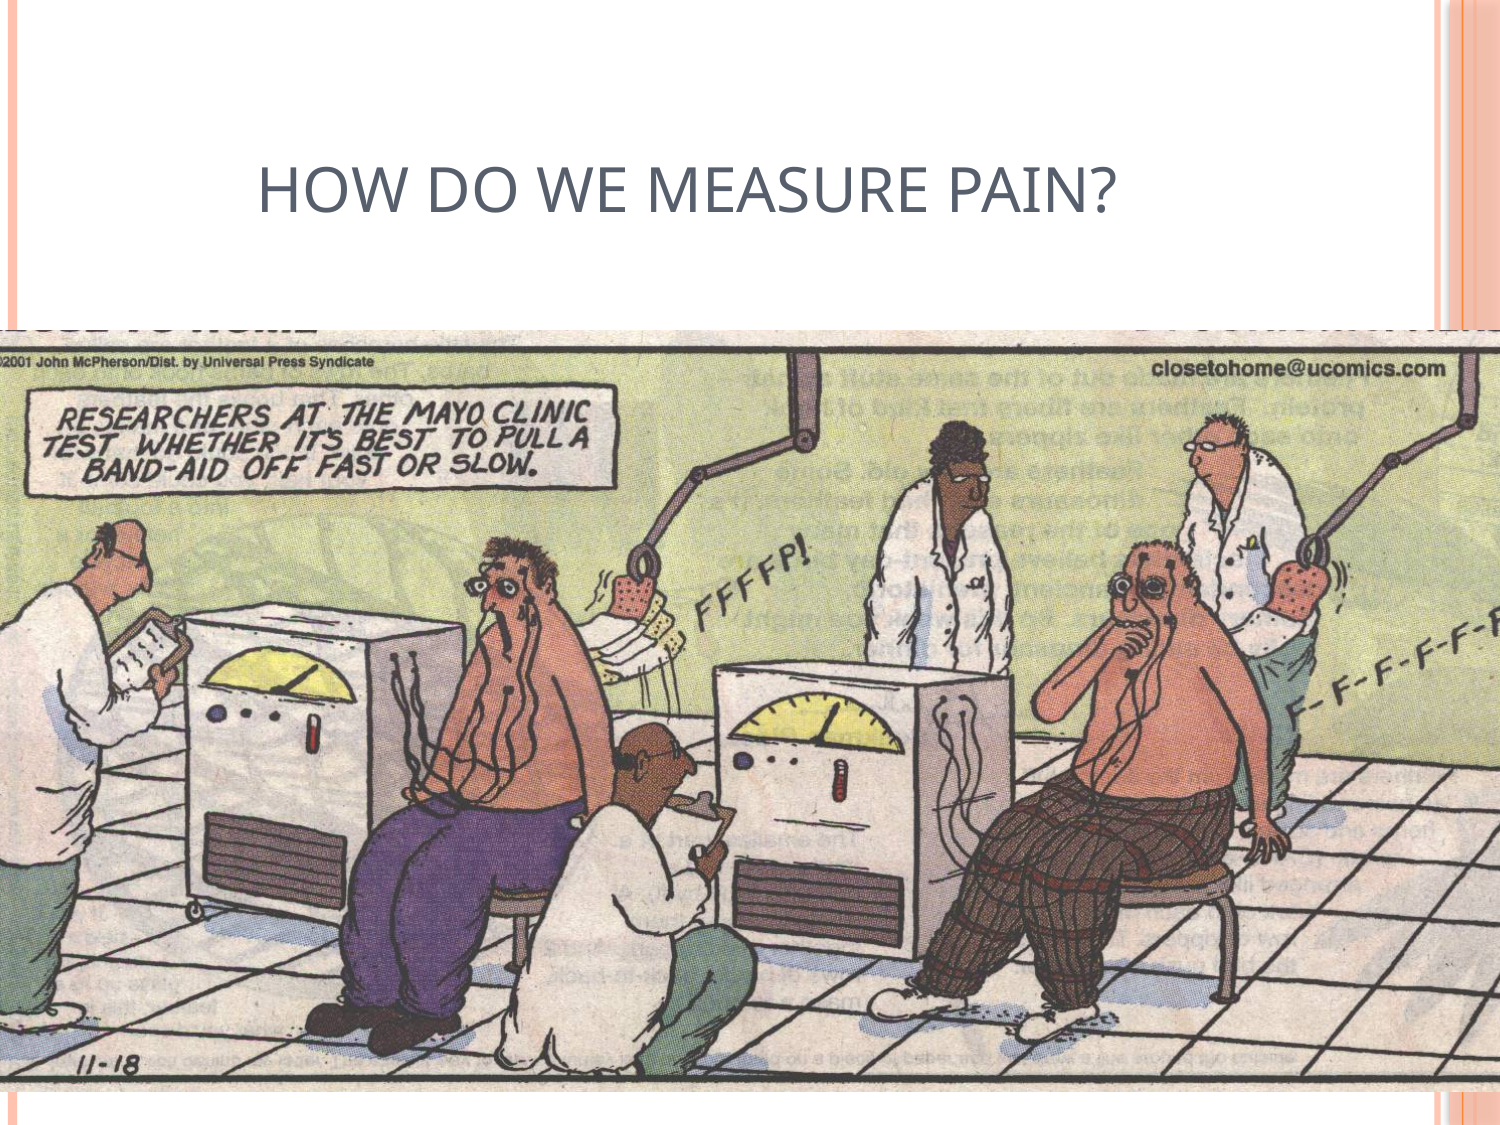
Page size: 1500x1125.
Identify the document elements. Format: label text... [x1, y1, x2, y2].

picture [0, 330, 1500, 1093]
title How do we measure pain? [75, 45, 1300, 233]
